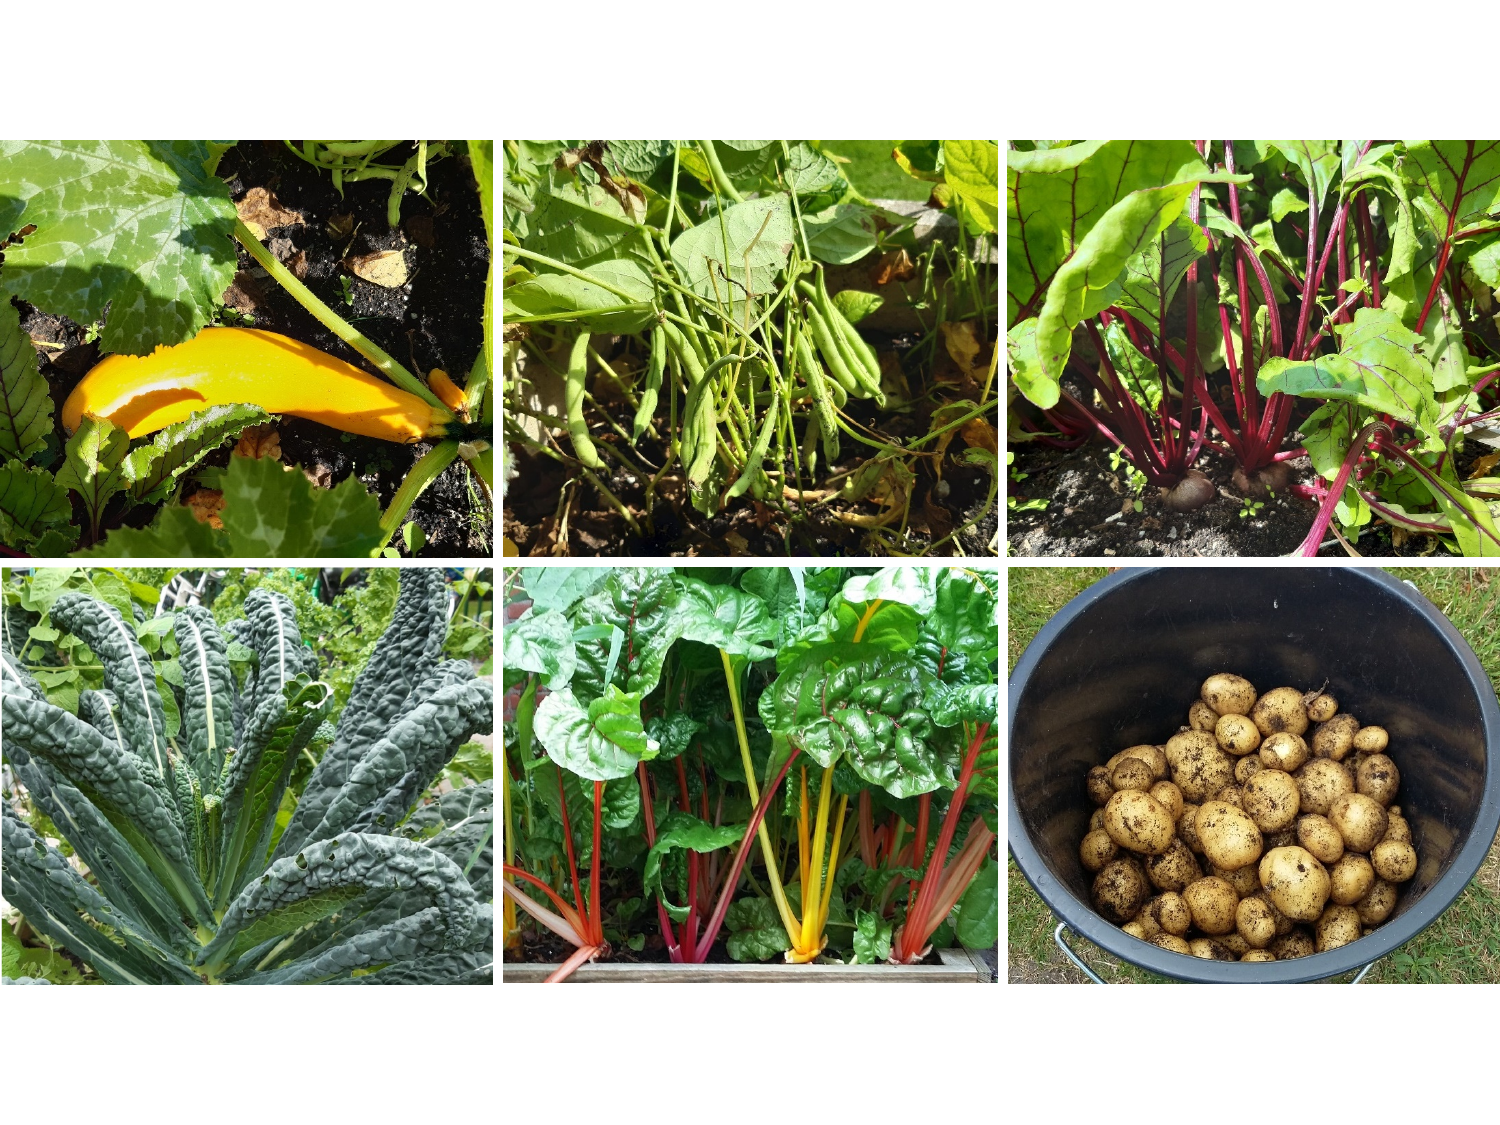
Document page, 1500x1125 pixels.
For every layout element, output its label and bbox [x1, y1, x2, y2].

picture [503, 567, 998, 984]
picture [1007, 140, 1500, 557]
picture [503, 140, 998, 557]
picture [0, 140, 493, 1023]
picture [1008, 567, 1500, 984]
